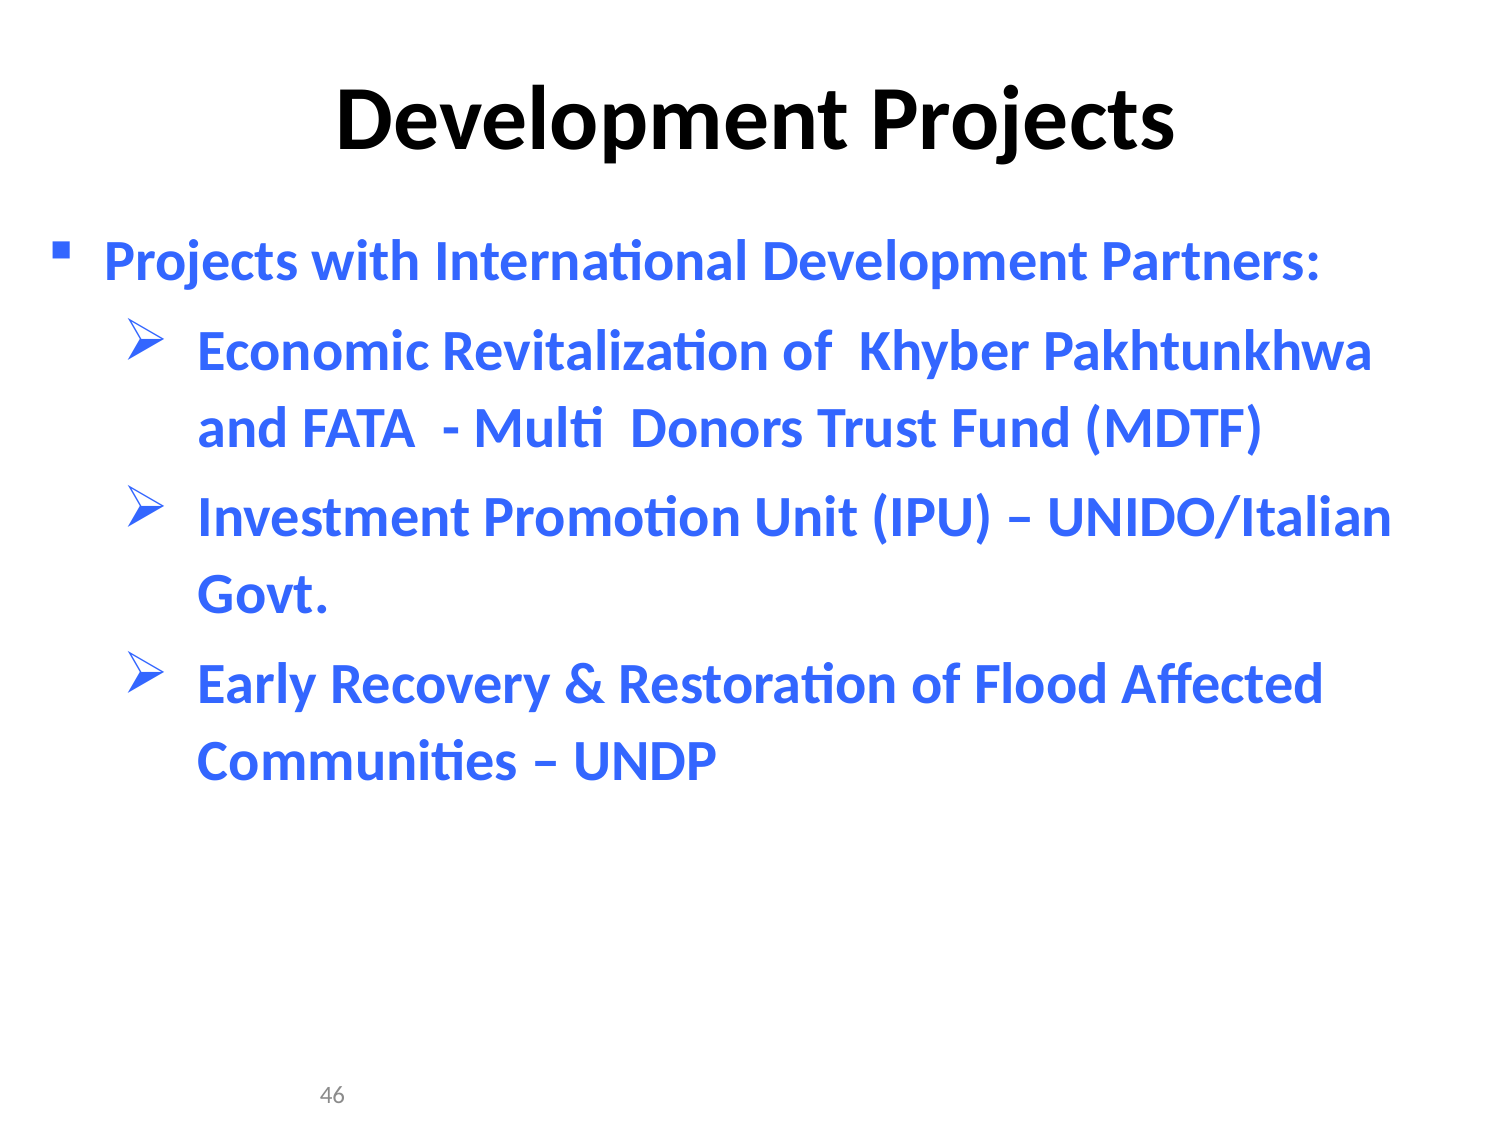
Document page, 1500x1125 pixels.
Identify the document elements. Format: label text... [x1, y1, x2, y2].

list Projects with International Development Partners: Economic Revitalization of Khyber Pakhtunkhwa and FATA - Multi Donors Trust Fund (MDTF) Investment Promotion Unit (IPU) – UNIDO/Italian Govt. Early Recovery & Restoration of Flood Affected Communities – UNDP [32, 208, 1427, 1106]
title Development Projects [53, 19, 1459, 207]
slide_number 46 [47, 1066, 361, 1122]
